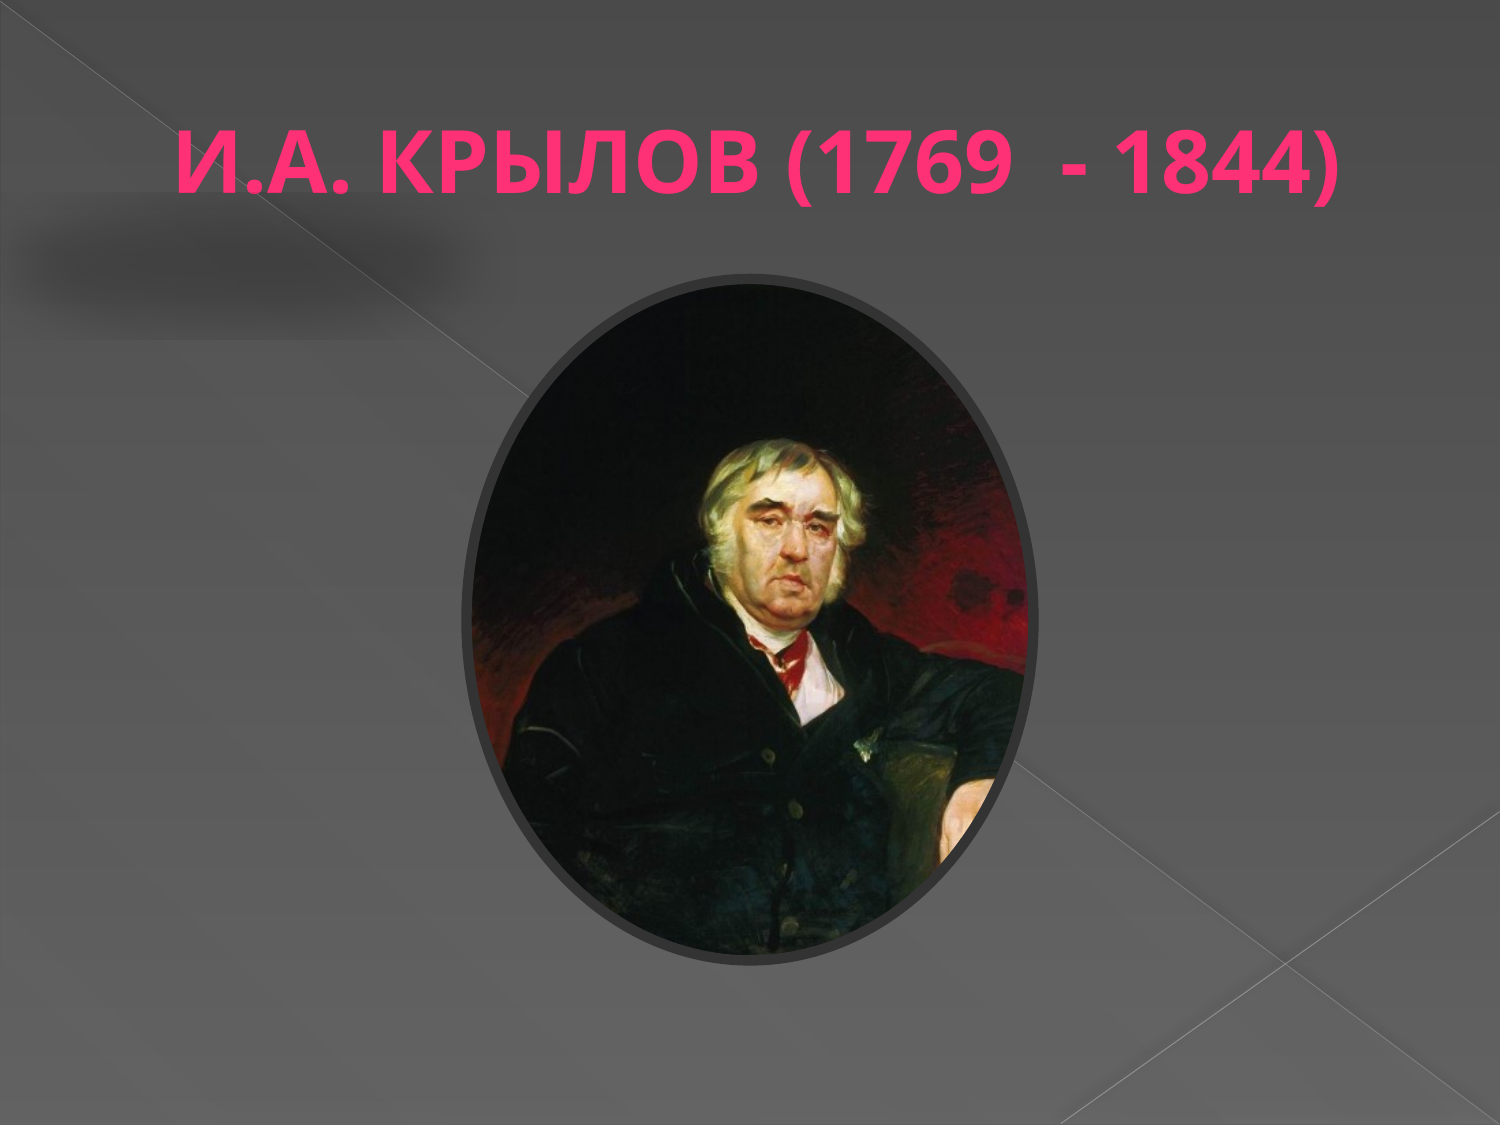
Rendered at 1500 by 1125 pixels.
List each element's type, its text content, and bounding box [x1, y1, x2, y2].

title И.А. Крылов (1769 - 1844) [76, 43, 1425, 274]
picture [466, 278, 1034, 961]
